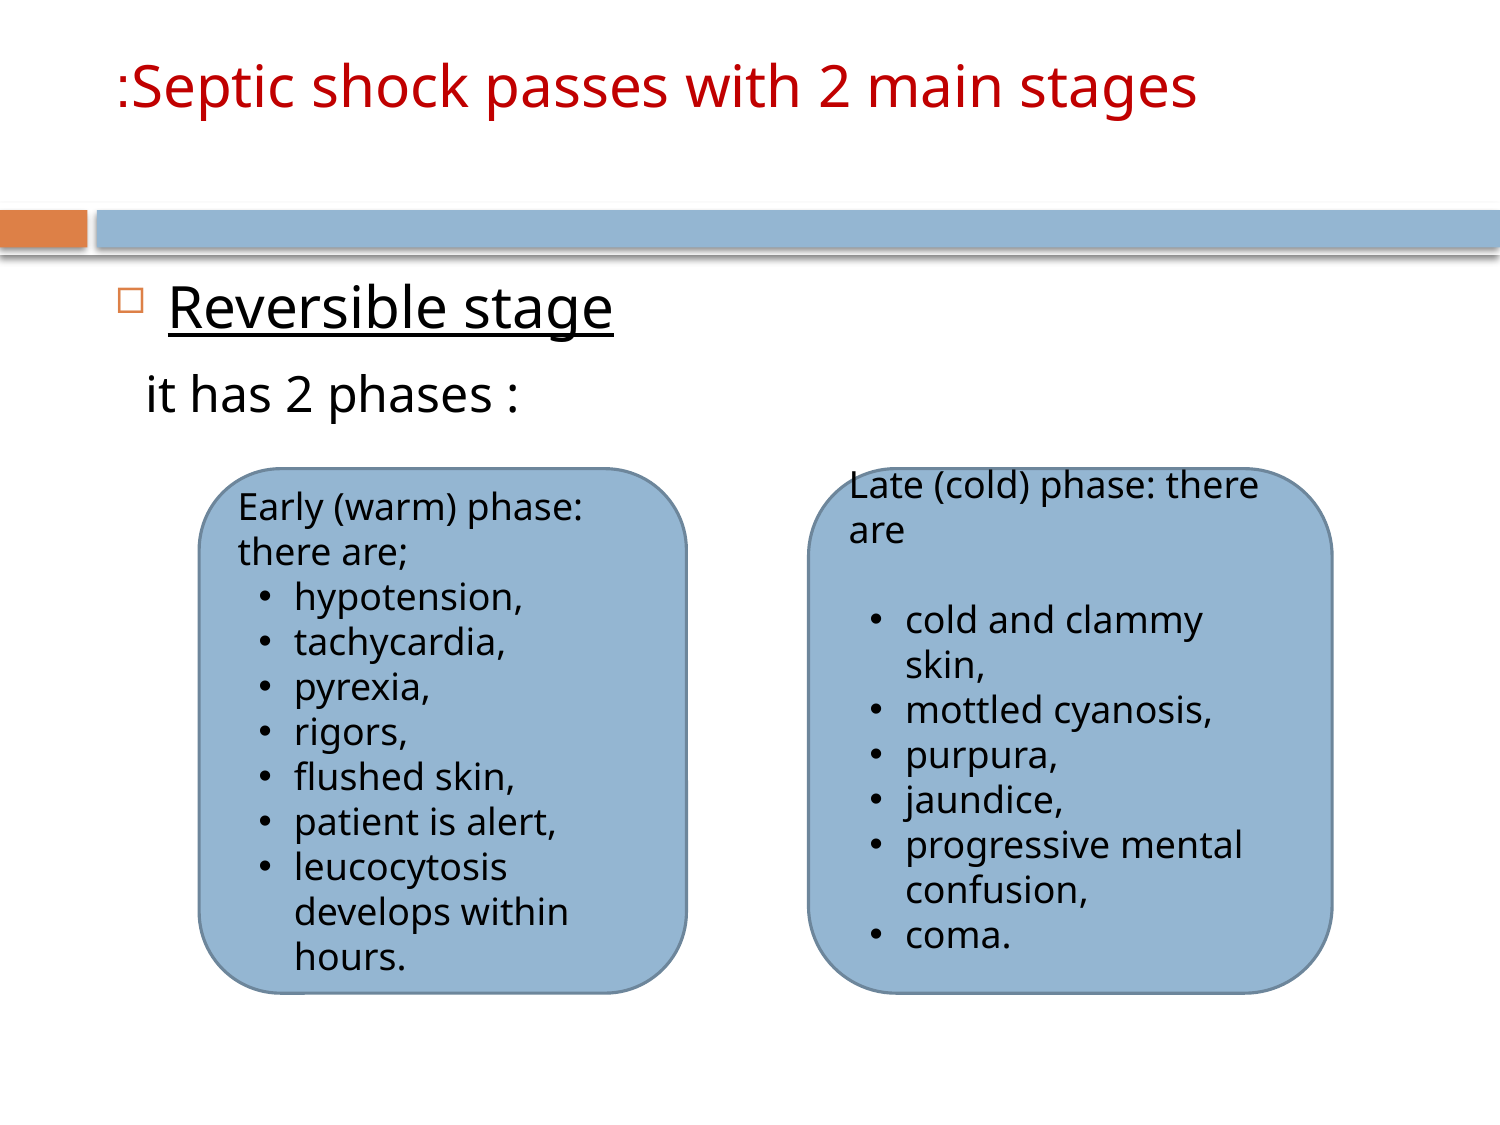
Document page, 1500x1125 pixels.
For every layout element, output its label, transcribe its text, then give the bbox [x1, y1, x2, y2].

title Septic shock passes with 2 main stages: [100, 37, 1438, 200]
list Reversible stage it has 2 phases : [100, 262, 1438, 1000]
text_box Late (cold) phase: there are cold and clammy skin, mottled cyanosis, purpura, jaundice, progressive mental confusion, coma. [806, 467, 1334, 995]
text_box Early (warm) phase: there are; hypotension, tachycardia, pyrexia, rigors, flushed skin, patient is alert, leucocytosis develops within hours. [197, 467, 689, 995]
